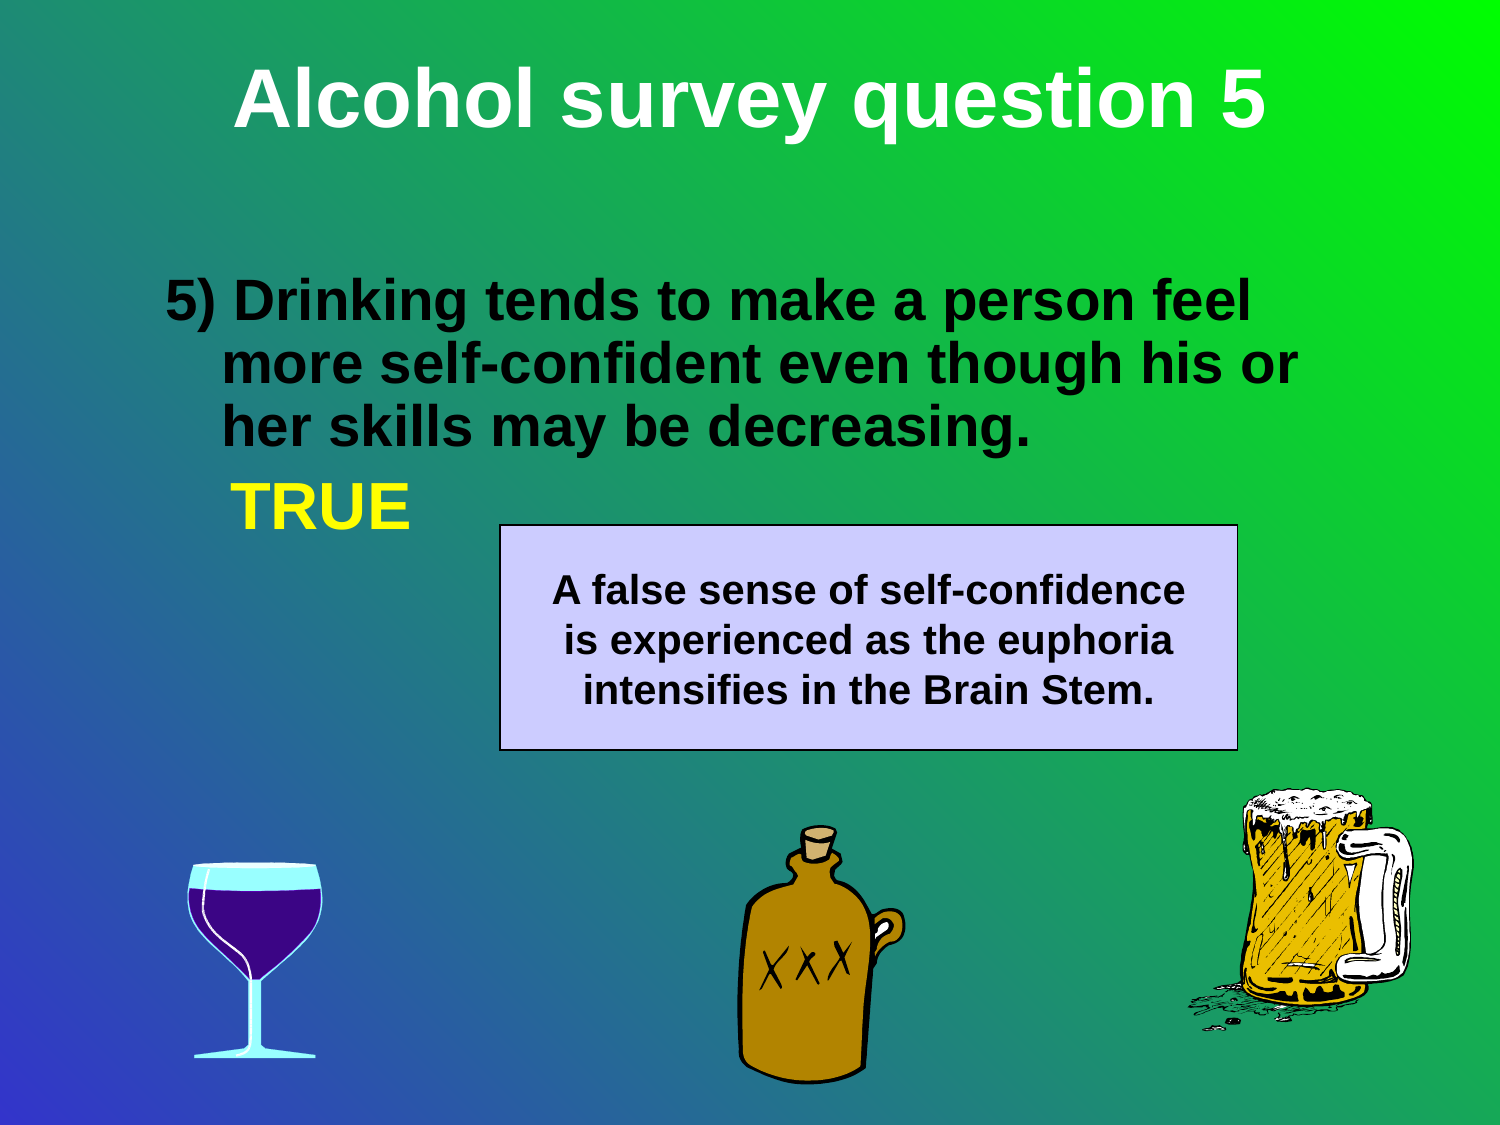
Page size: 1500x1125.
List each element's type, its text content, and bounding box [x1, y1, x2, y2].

list 5) Drinking tends to make a person feel more self-confident even though his or her skills may be decreasing. TRUE [150, 262, 1425, 938]
picture [1187, 787, 1415, 1032]
text_box A false sense of self-confidence is experienced as the euphoria intensifies in the Brain Stem. [499, 524, 1238, 750]
title Alcohol survey question 5 [112, 0, 1388, 188]
picture [737, 824, 906, 1085]
picture [187, 862, 323, 1059]
